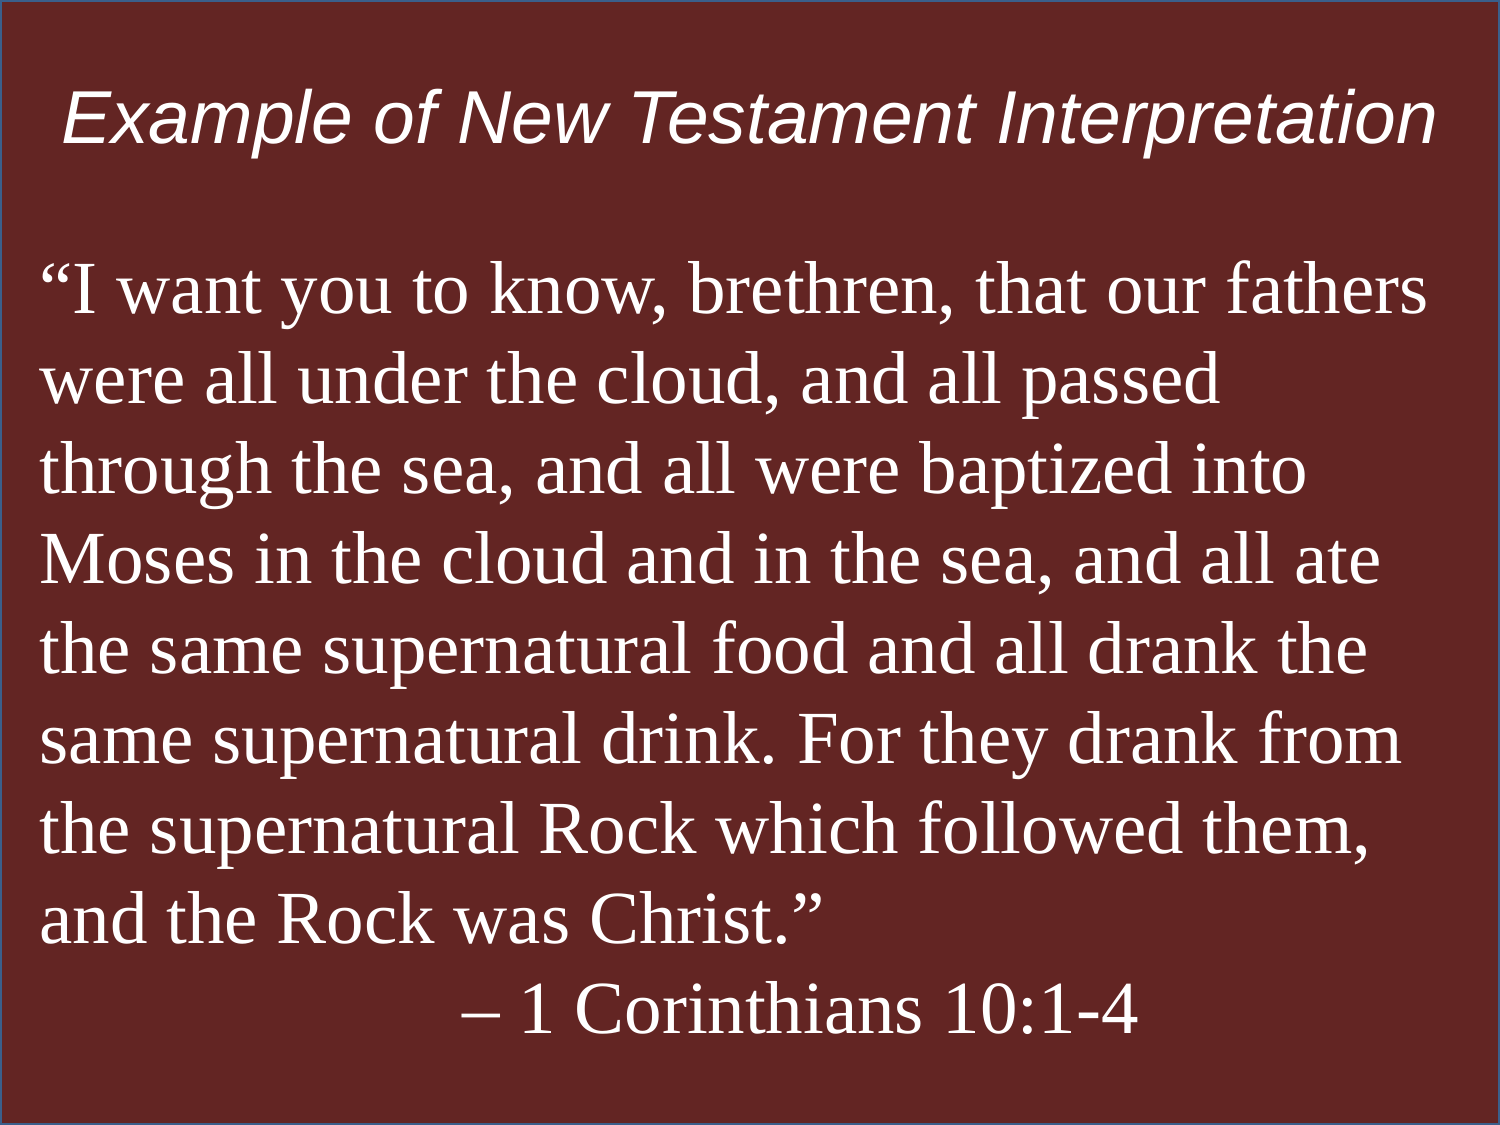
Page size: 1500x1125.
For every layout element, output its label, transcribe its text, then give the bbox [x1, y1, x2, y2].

text_box Example of New Testament Interpretation “I want you to know, brethren, that our fathers were all under the cloud, and all passed through the sea, and all were baptized into Moses in the cloud and in the sea, and all ate the same supernatural food and all drank the same supernatural drink. For they drank from the supernatural Rock which followed them, and the Rock was Christ.” – 1 Corinthians 10:1-4 [24, 58, 1475, 1078]
text_box [0, 0, 1500, 1125]
